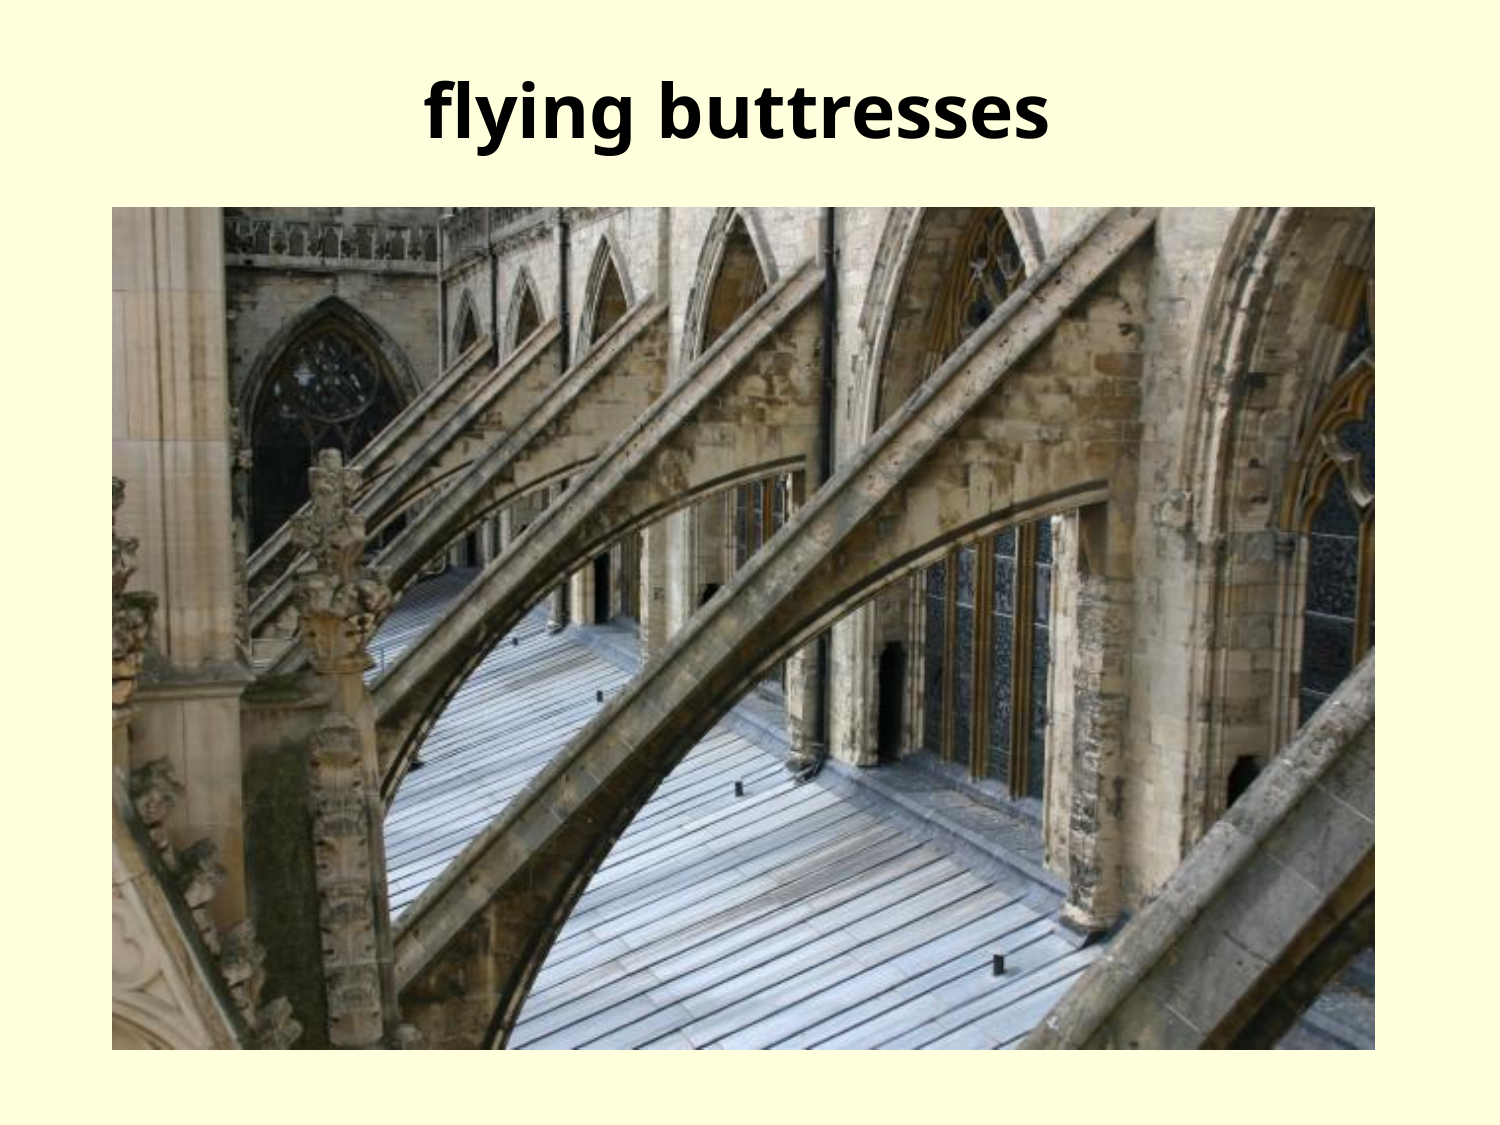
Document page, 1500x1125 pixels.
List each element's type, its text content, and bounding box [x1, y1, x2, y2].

picture [112, 207, 1376, 1051]
text_box flying buttresses [287, 56, 1188, 162]
